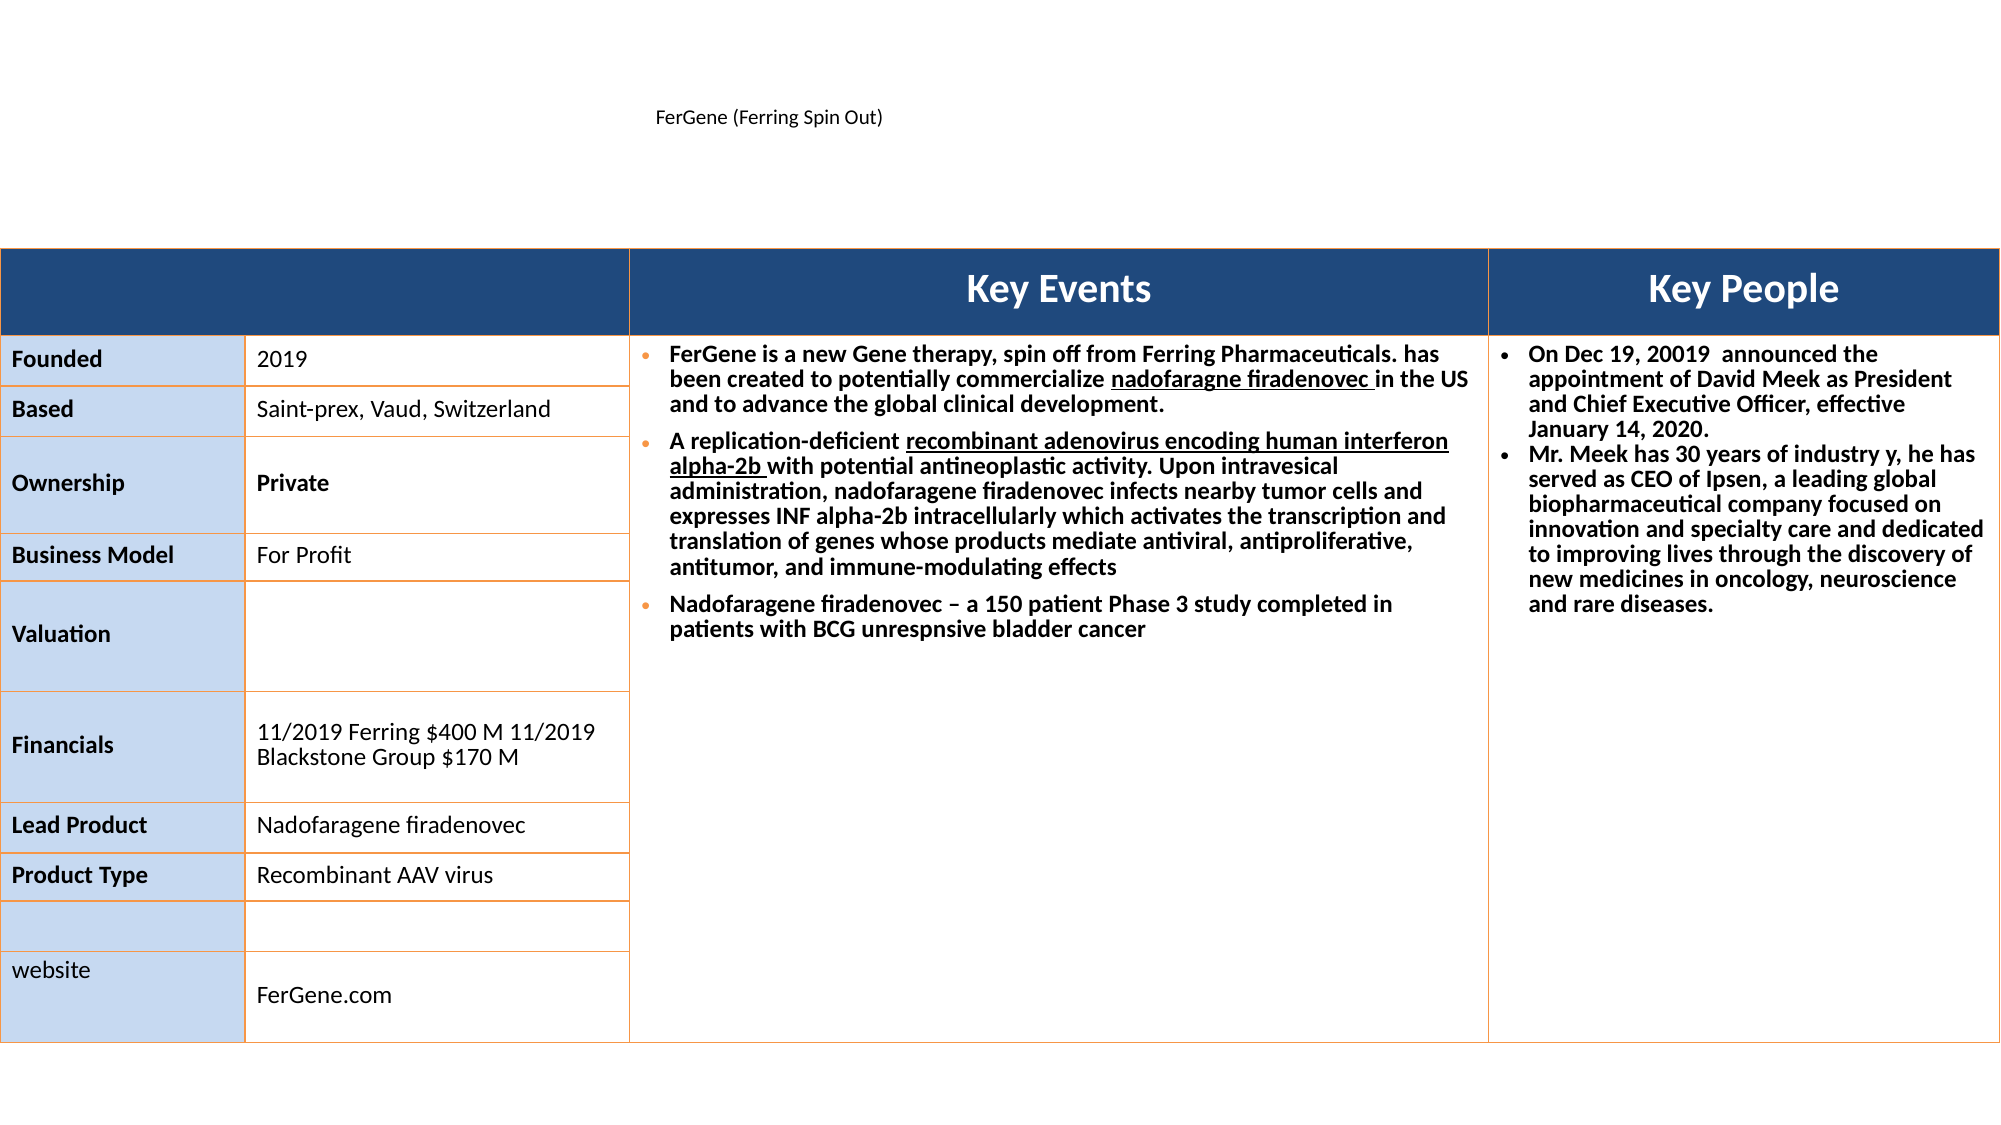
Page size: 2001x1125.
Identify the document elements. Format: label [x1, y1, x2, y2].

table_cell [1, 437, 244, 533]
table_cell [246, 902, 629, 951]
table_header [1489, 249, 1999, 335]
table_cell [1, 902, 244, 951]
table_cell [1, 854, 244, 900]
table_cell [246, 582, 629, 691]
table_cell [246, 534, 629, 580]
table_cell [246, 803, 629, 852]
table_cell [1, 952, 244, 1042]
table_cell [1, 803, 244, 852]
table_cell [630, 336, 1488, 1042]
table_header [1, 249, 629, 335]
table_cell [1, 692, 244, 802]
title [152, 95, 1848, 139]
table_cell [1, 336, 244, 385]
table_cell [246, 692, 629, 802]
table_cell [1, 582, 244, 691]
table_cell [1489, 336, 1999, 1042]
table_header [630, 249, 1488, 335]
table_cell [1, 534, 244, 580]
table_cell [246, 336, 629, 385]
table_cell [246, 854, 629, 900]
table_cell [246, 387, 629, 436]
table_cell [246, 437, 629, 533]
table_cell [1, 387, 244, 436]
table_cell [246, 952, 629, 1042]
